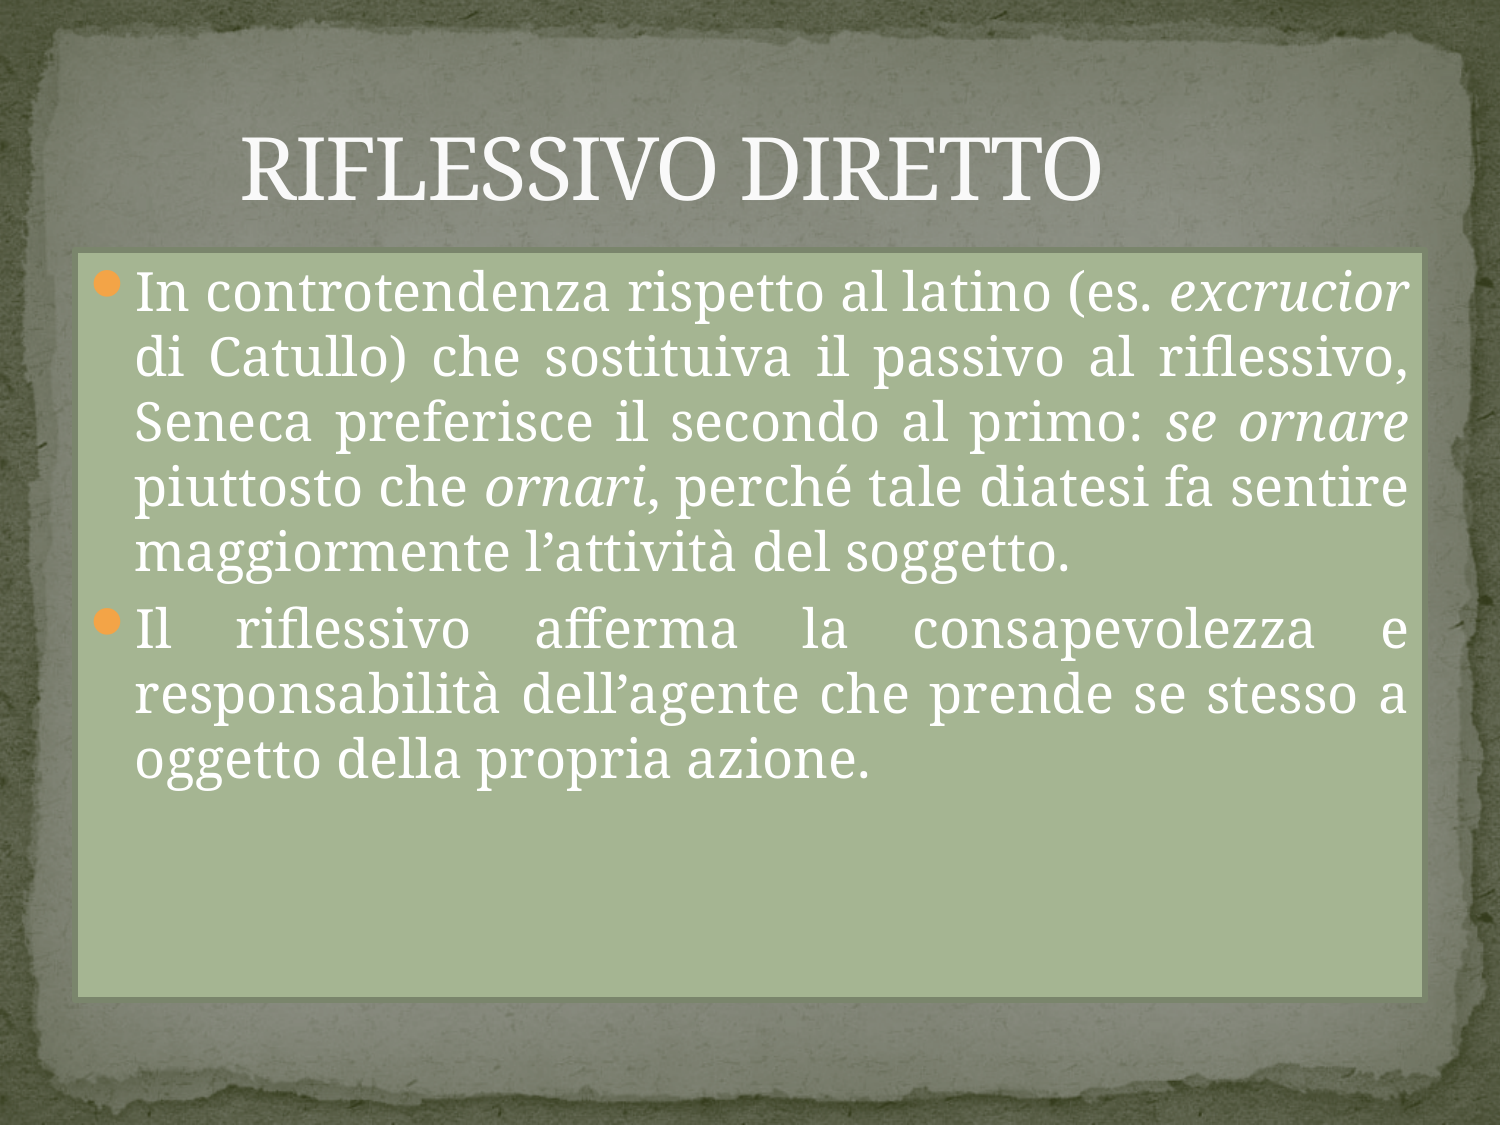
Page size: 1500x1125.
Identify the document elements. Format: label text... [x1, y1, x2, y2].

title RIFLESSIVO DIRETTO [74, 24, 1425, 225]
list In controtendenza rispetto al latino (es. excrucior di Catullo) che sostituiva il passivo al riflessivo, Seneca preferisce il secondo al primo: se ornare piuttosto che ornari, perché tale diatesi fa sentire maggiormente l’attività del soggetto. Il riflessivo afferma la consapevolezza e responsabilità dell’agente che prende se stesso a oggetto della propria azione. [72, 247, 1428, 1003]
